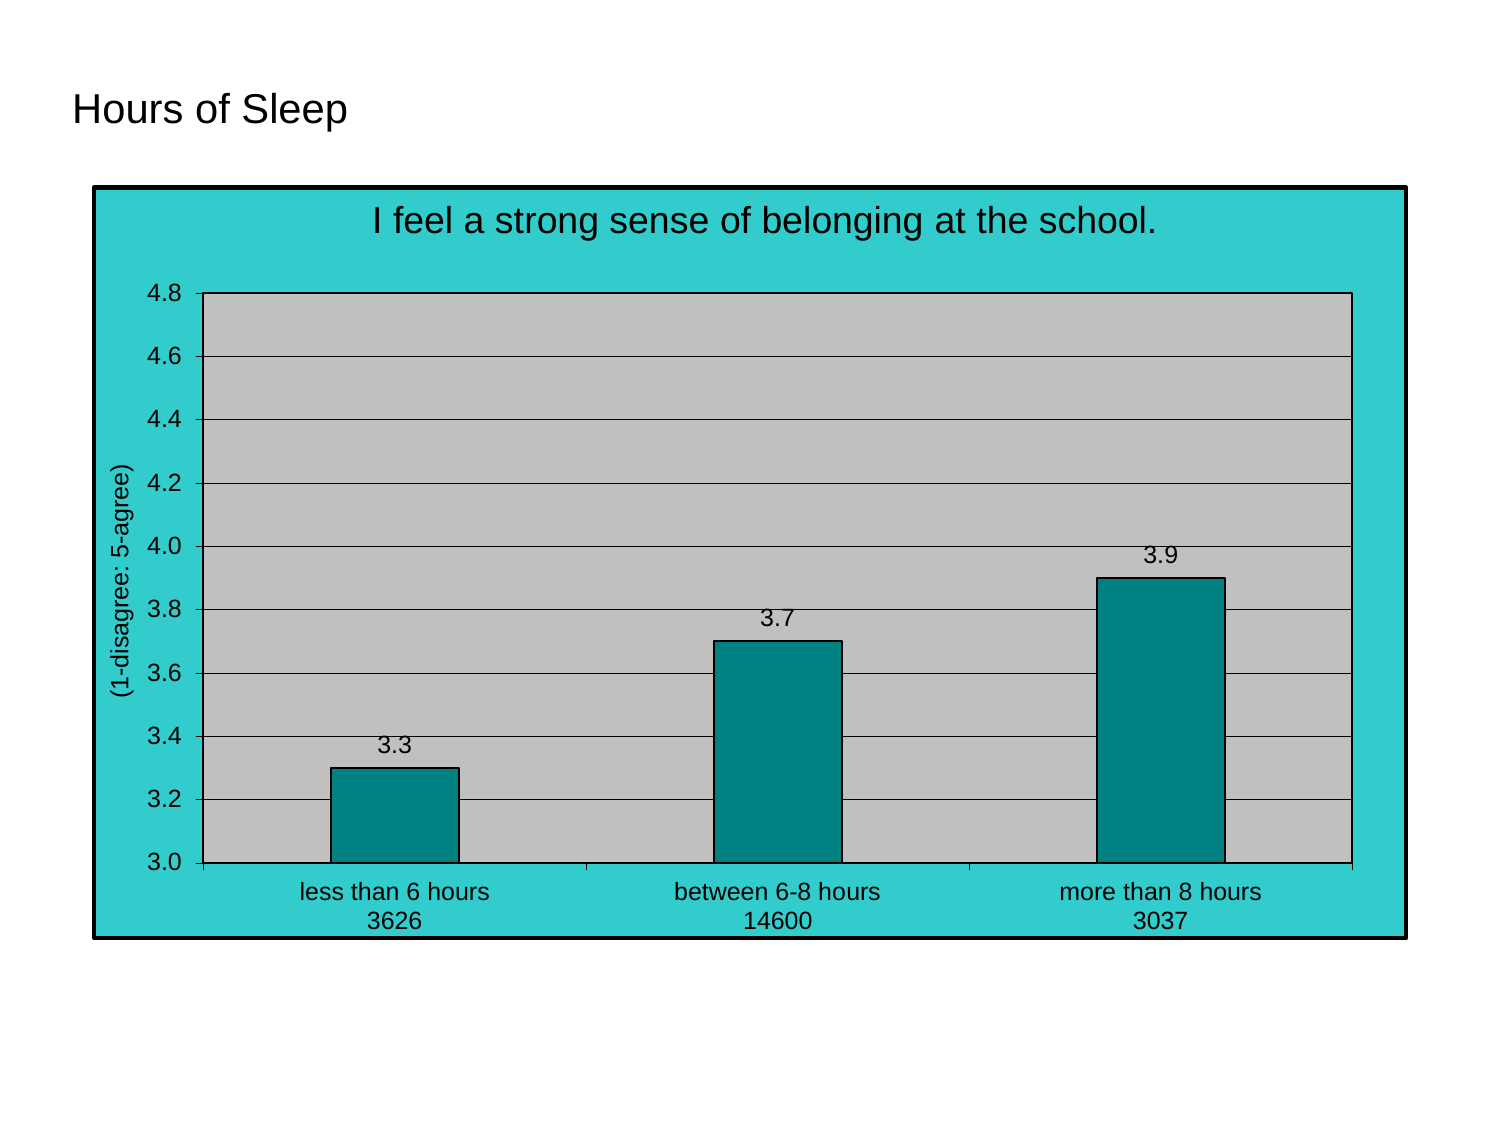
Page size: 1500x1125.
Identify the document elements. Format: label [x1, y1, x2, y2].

picture [91, 185, 1409, 940]
